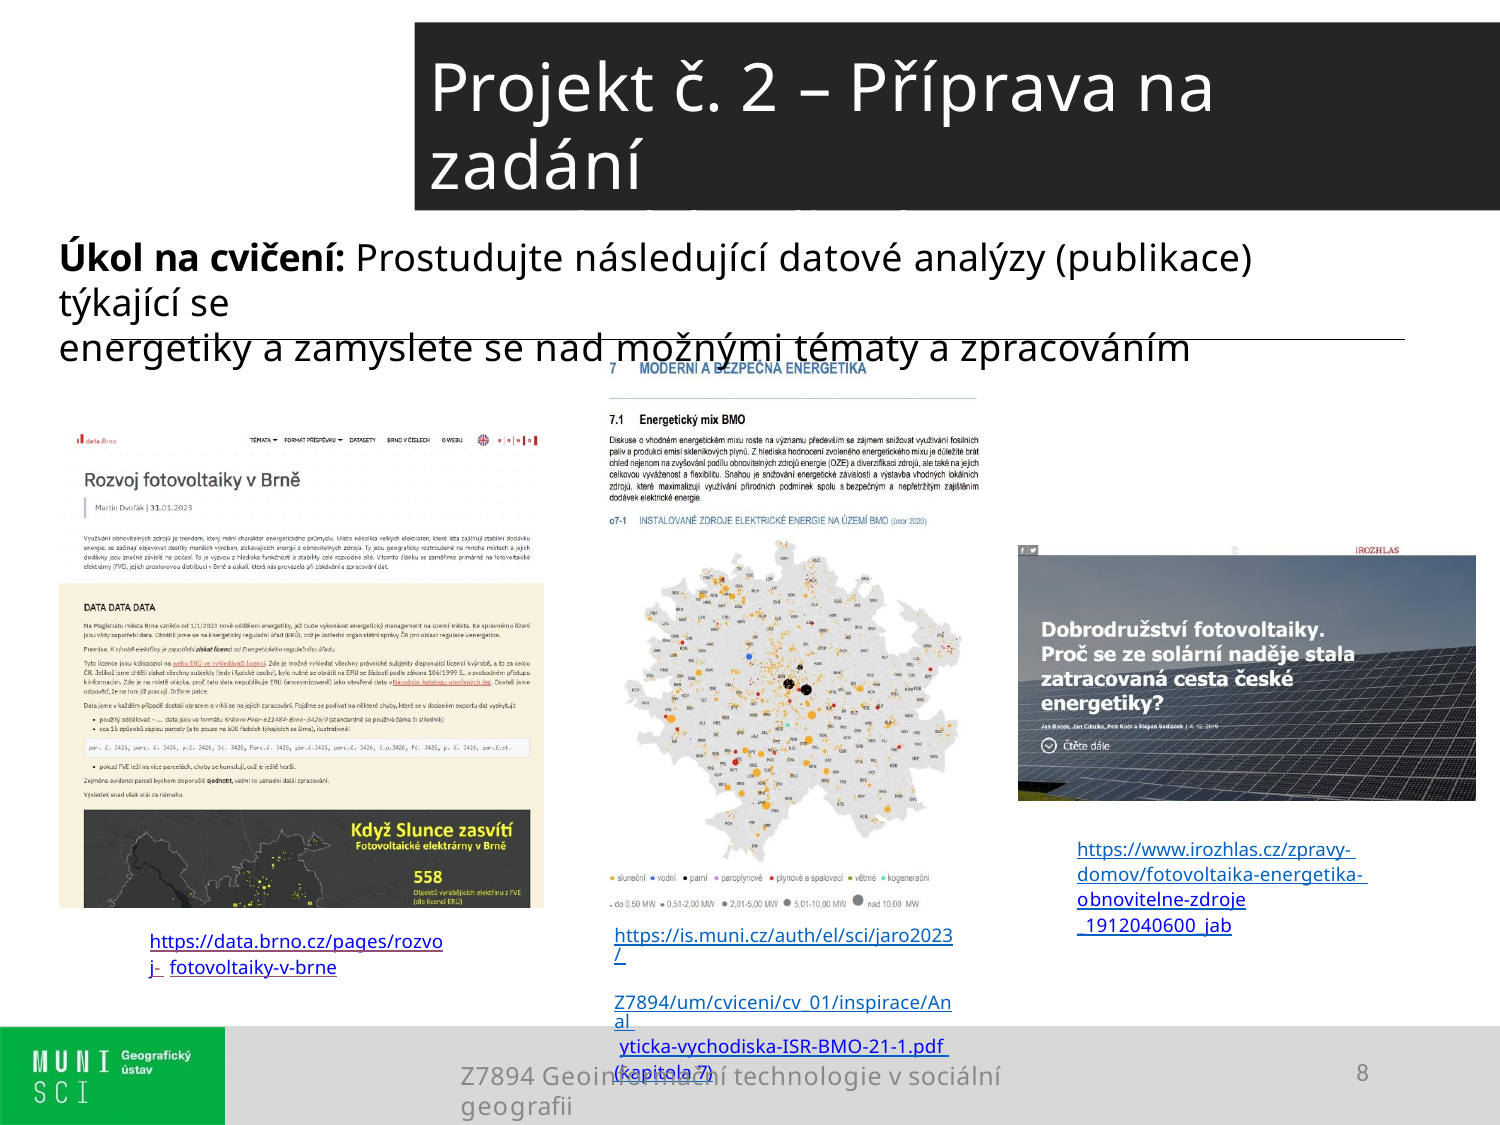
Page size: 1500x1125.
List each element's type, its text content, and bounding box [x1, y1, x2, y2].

footer Z7894 Geoinformační technologie v sociální geografii [458, 1059, 1076, 1125]
text_box https://data.brno.cz/pages/rozvoj- fotovoltaiky-v-brne [147, 927, 446, 982]
picture [0, 1026, 1500, 1125]
picture [603, 356, 981, 912]
text_box https://is.muni.cz/auth/el/sci/jaro2023/ Z7894/um/cviceni/cv_01/inspirace/Anal yticka-vychodiska-ISR-BMO-21-1.pdf (kapitola 7) [612, 921, 958, 1049]
text_box [414, 22, 1500, 211]
title Projekt č. 2 – Příprava na zadání Prostudování nového tématu [427, 44, 1377, 252]
text_box Úkol na cvičení: Prostudujte následující datové analýzy (publikace) týkající se energetiky a zamyslete se nad možnými tématy a zpracováním [56, 231, 1376, 369]
text_box https://www.irozhlas.cz/zpravy- domov/fotovoltaika-energetika- obnovitelne-zdroje_1912040600_jab [1075, 835, 1397, 940]
picture [59, 434, 545, 909]
slide_number 8 [1350, 1060, 1388, 1125]
picture [1018, 545, 1476, 801]
